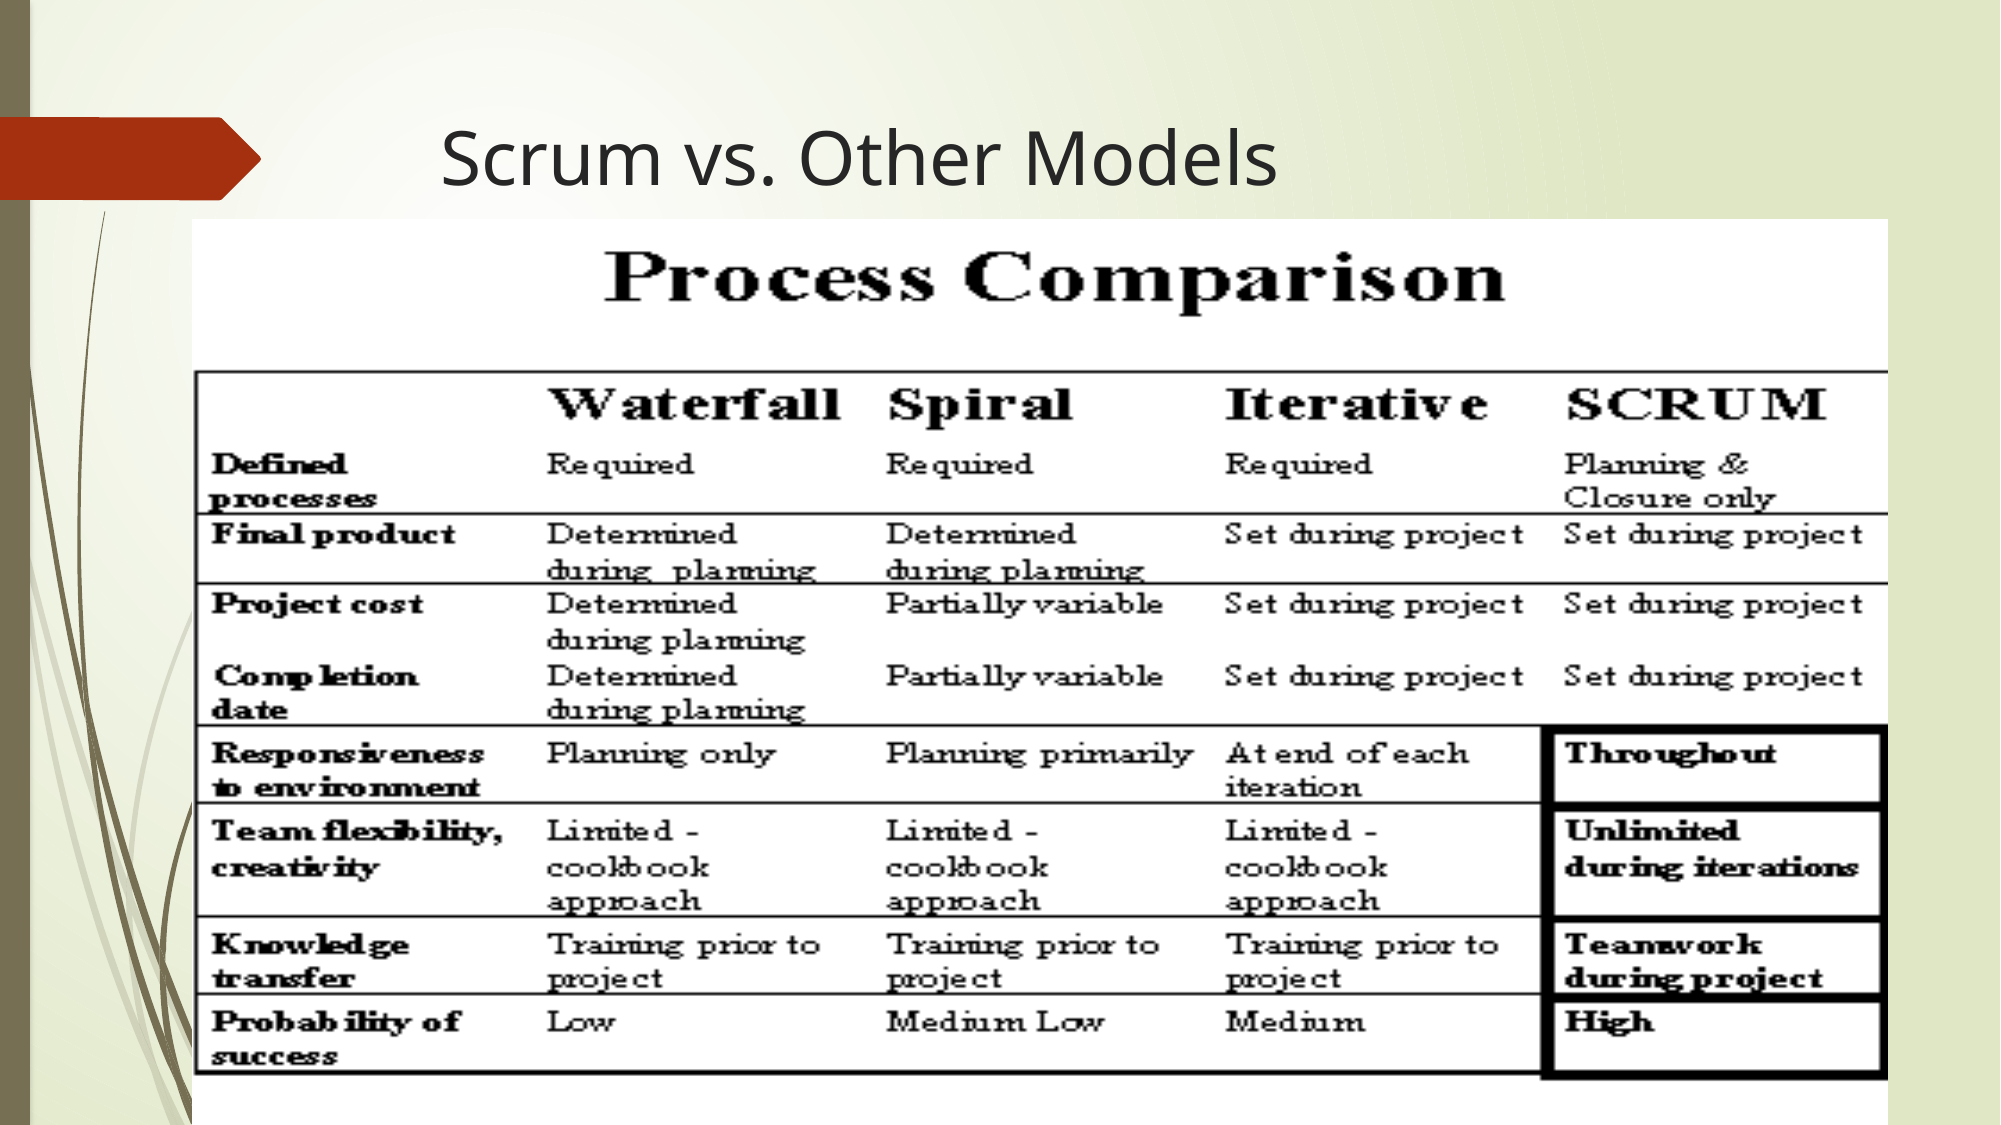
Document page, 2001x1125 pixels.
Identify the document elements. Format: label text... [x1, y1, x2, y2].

picture [191, 219, 1888, 1125]
title Scrum vs. Other Models [425, 102, 1888, 219]
